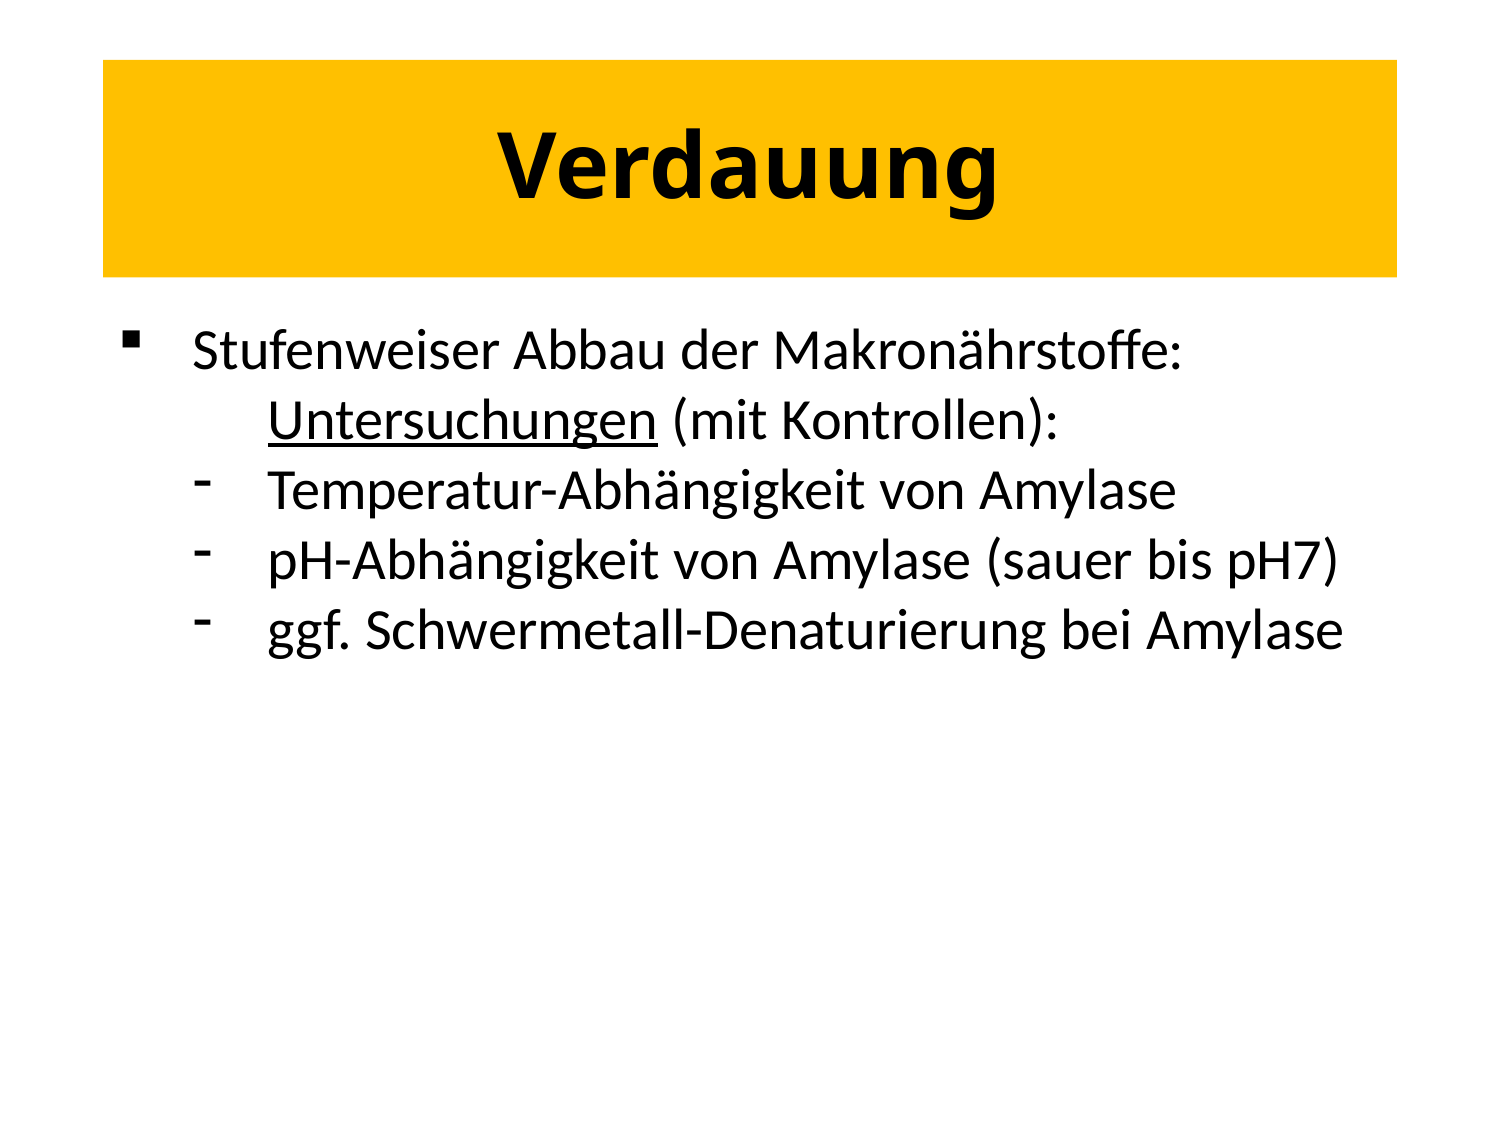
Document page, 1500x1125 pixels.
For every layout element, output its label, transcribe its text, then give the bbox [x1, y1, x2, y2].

title Verdauung [103, 59, 1397, 278]
text_box Stufenweiser Abbau der Makronährstoffe: Untersuchungen (mit Kontrollen): Temperatur-Abhängigkeit von Amylase pH-Abhängigkeit von Amylase (sauer bis pH7) ggf. Schwermetall-Denaturierung bei Amylase [103, 303, 1397, 784]
